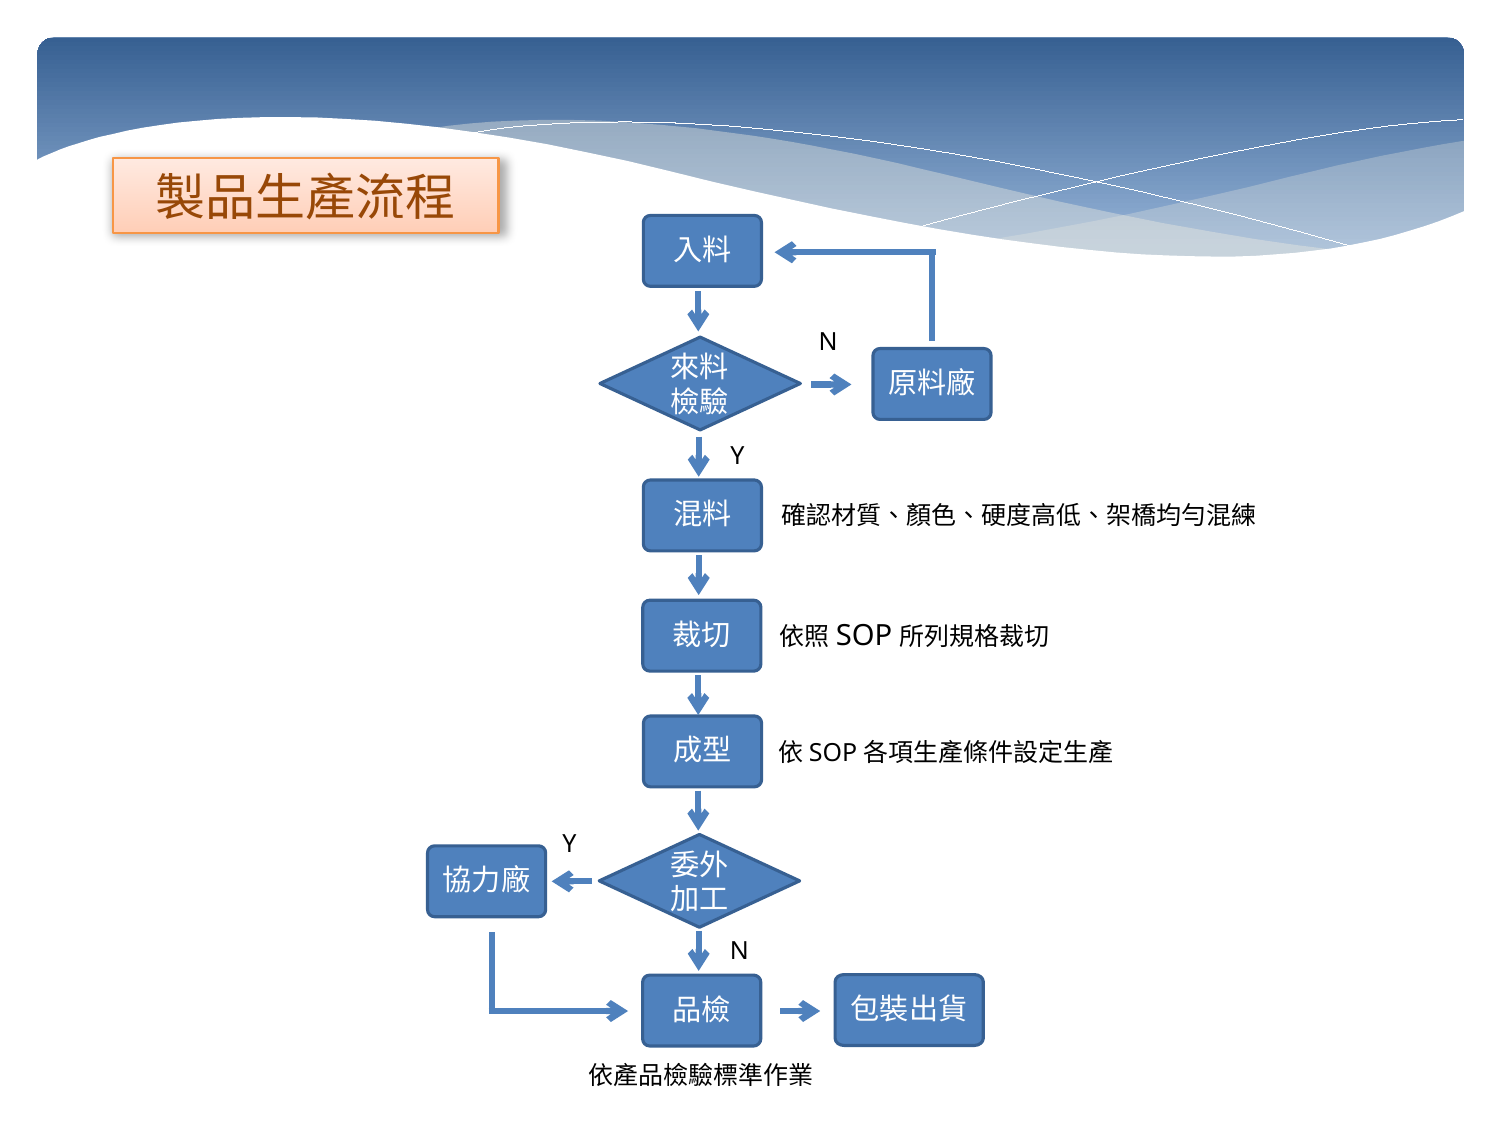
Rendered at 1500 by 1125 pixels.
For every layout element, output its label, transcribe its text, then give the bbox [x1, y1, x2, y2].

text_box 確認材質、顏色、硬度高低、架橋均勻混練 [767, 492, 1272, 537]
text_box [774, 251, 937, 342]
text_box 委外加工 [597, 835, 802, 929]
text_box 依產品檢驗標準作業 [573, 1052, 917, 1098]
text_box 包裝出貨 [833, 973, 985, 1048]
text_box 混料 [641, 478, 764, 553]
text_box 入料 [641, 213, 764, 288]
text_box 製品生產流程 [112, 157, 500, 234]
text_box 原料廠 [871, 346, 993, 421]
text_box N [803, 357, 851, 363]
text_box 成型 [641, 714, 764, 789]
text_box 依SOP各項生產條件設定生產 [763, 728, 1395, 774]
text_box Y [547, 819, 595, 865]
text_box N [715, 927, 762, 972]
text_box Y [715, 432, 763, 477]
text_box 裁切 [641, 598, 763, 673]
text_box 依照SOP所列規格裁切 [765, 609, 1149, 659]
text_box 來料檢驗 [598, 337, 802, 432]
text_box 品檢 [641, 973, 763, 1048]
text_box 協力廠 [425, 844, 548, 919]
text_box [488, 931, 629, 1012]
